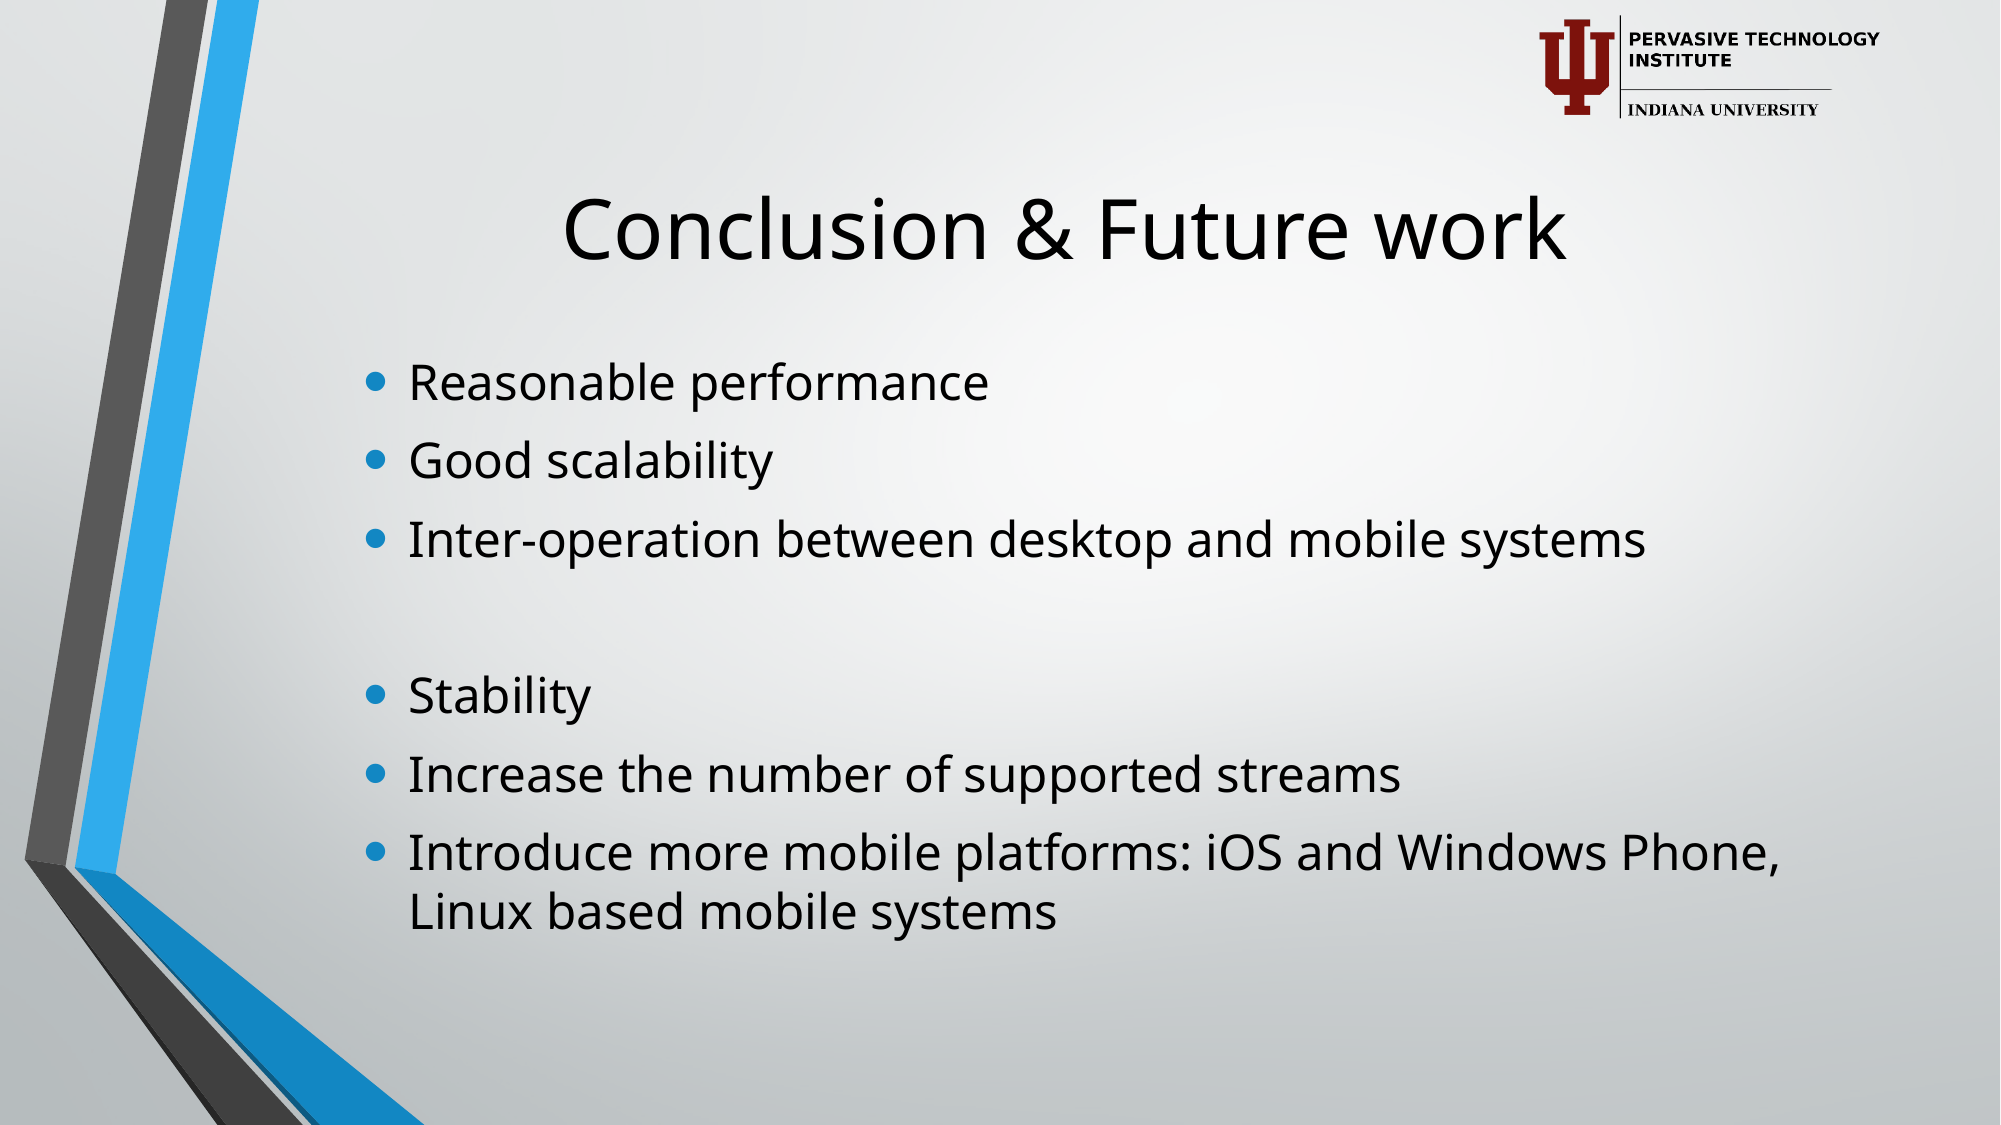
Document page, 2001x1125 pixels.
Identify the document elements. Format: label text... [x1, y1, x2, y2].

title Conclusion & Future work [243, 112, 1887, 341]
picture [1533, 13, 1887, 112]
list Reasonable performance Good scalability Inter-operation between desktop and mobile systems Stability Increase the number of supported streams Introduce more mobile platforms: iOS and Windows Phone, Linux based mobile systems [348, 343, 1887, 950]
